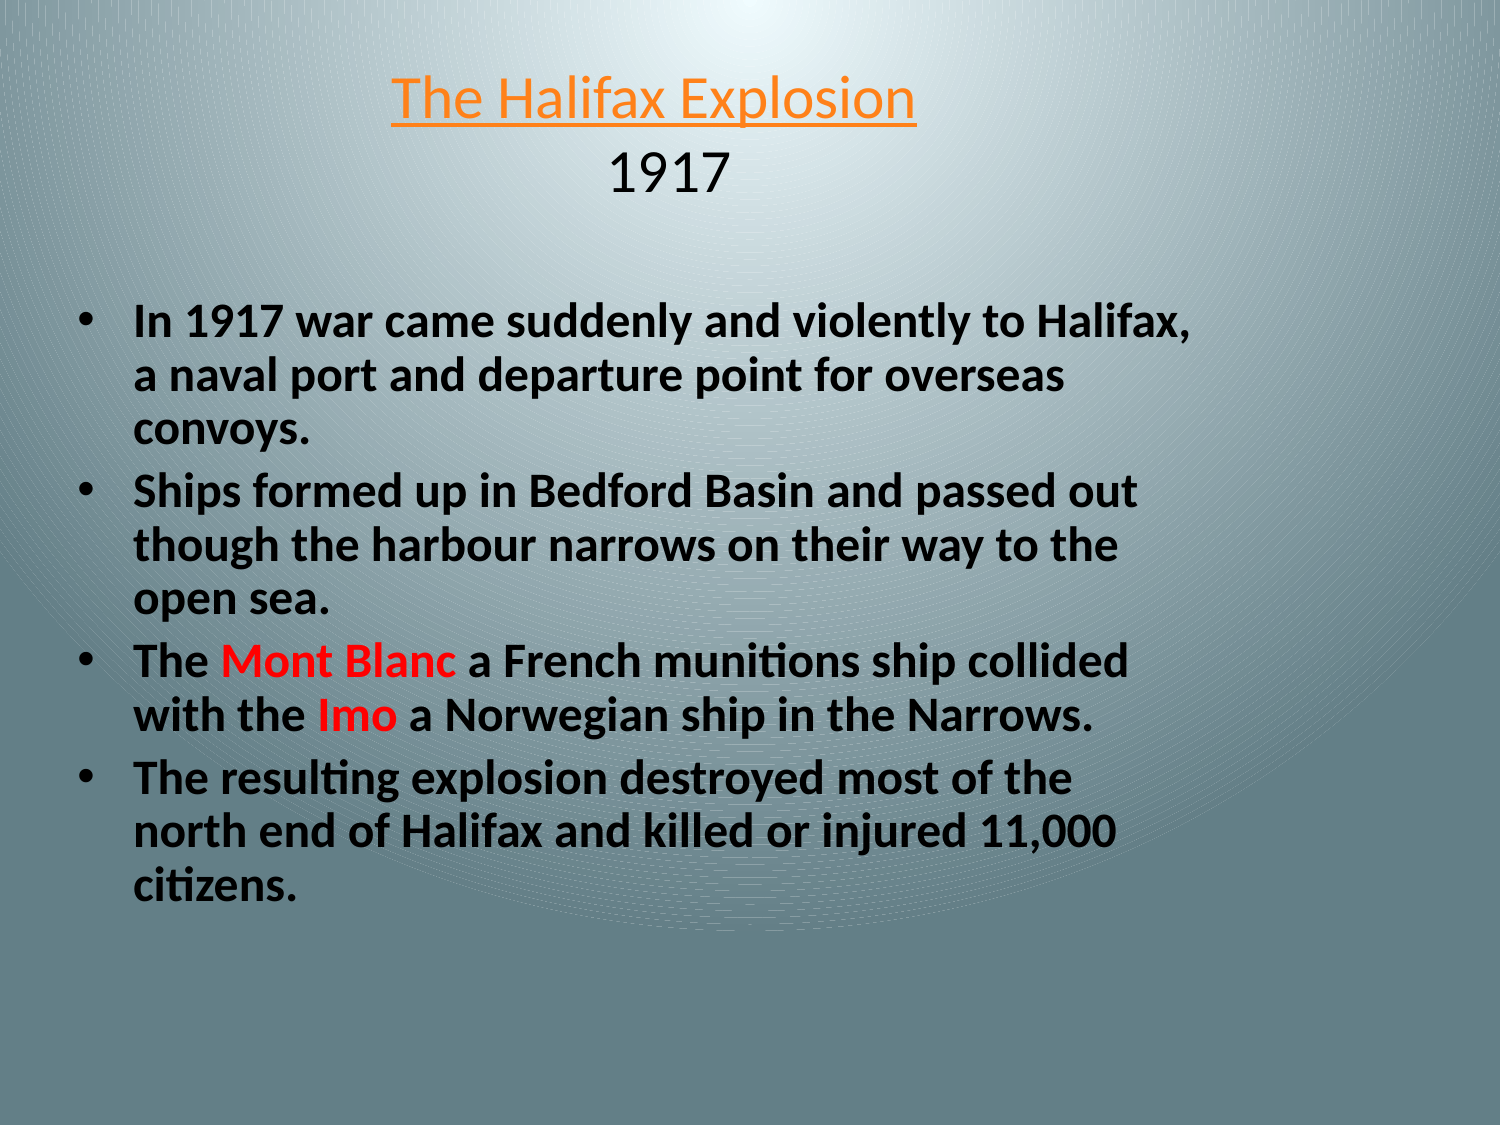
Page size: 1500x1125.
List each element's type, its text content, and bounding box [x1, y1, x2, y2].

title The Halifax Explosion 1917 [0, 50, 1325, 213]
list In 1917 war came suddenly and violently to Halifax, a naval port and departure point for overseas convoys. Ships formed up in Bedford Basin and passed out though the harbour narrows on their way to the open sea. The Mont Blanc a French munitions ship collided with the Imo a Norwegian ship in the Narrows. The resulting explosion destroyed most of the north end of Halifax and killed or injured 11,000 citizens. [62, 287, 1213, 925]
